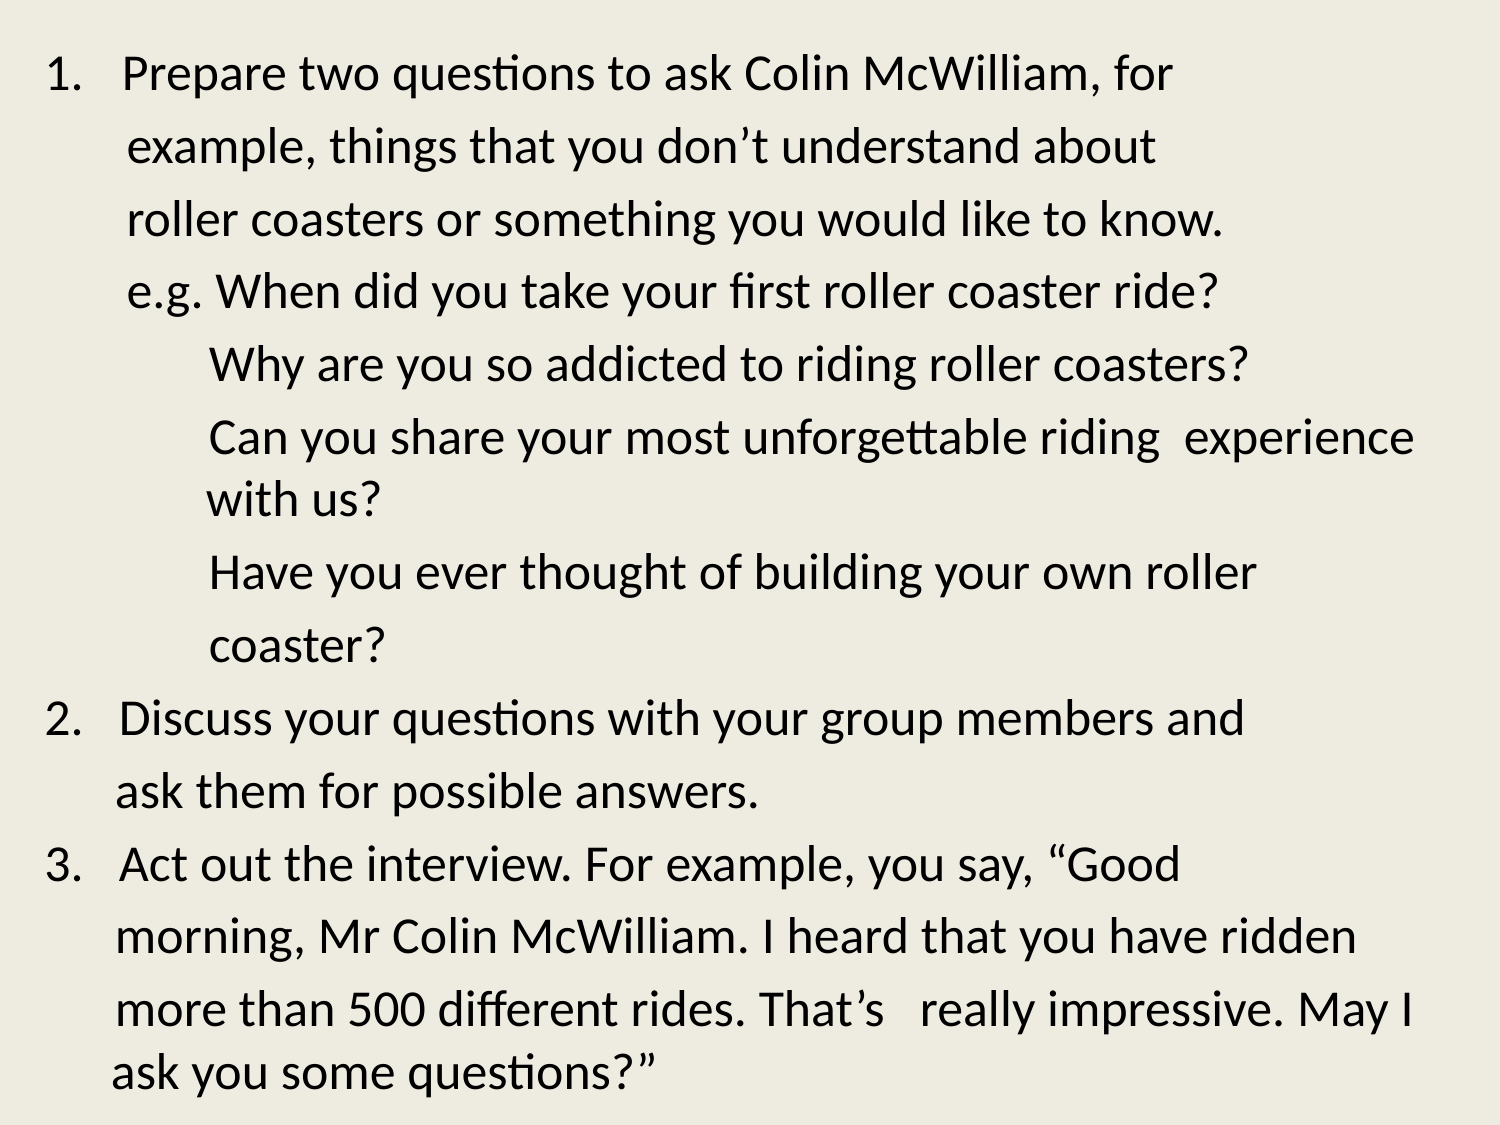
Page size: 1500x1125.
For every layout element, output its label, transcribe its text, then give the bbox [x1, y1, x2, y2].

list Prepare two questions to ask Colin McWilliam, for example, things that you don’t understand about roller coasters or something you would like to know. e.g. When did you take your first roller coaster ride? Why are you so addicted to riding roller coasters? Can you share your most unforgettable riding experience with us? Have you ever thought of building your own roller coaster? 2. Discuss your questions with your group members and ask them for possible answers. 3. Act out the interview. For example, you say, “Good morning, Mr Colin McWilliam. I heard that you have ridden more than 500 different rides. That’s really impressive. May I ask you some questions?” [29, 30, 1500, 1125]
